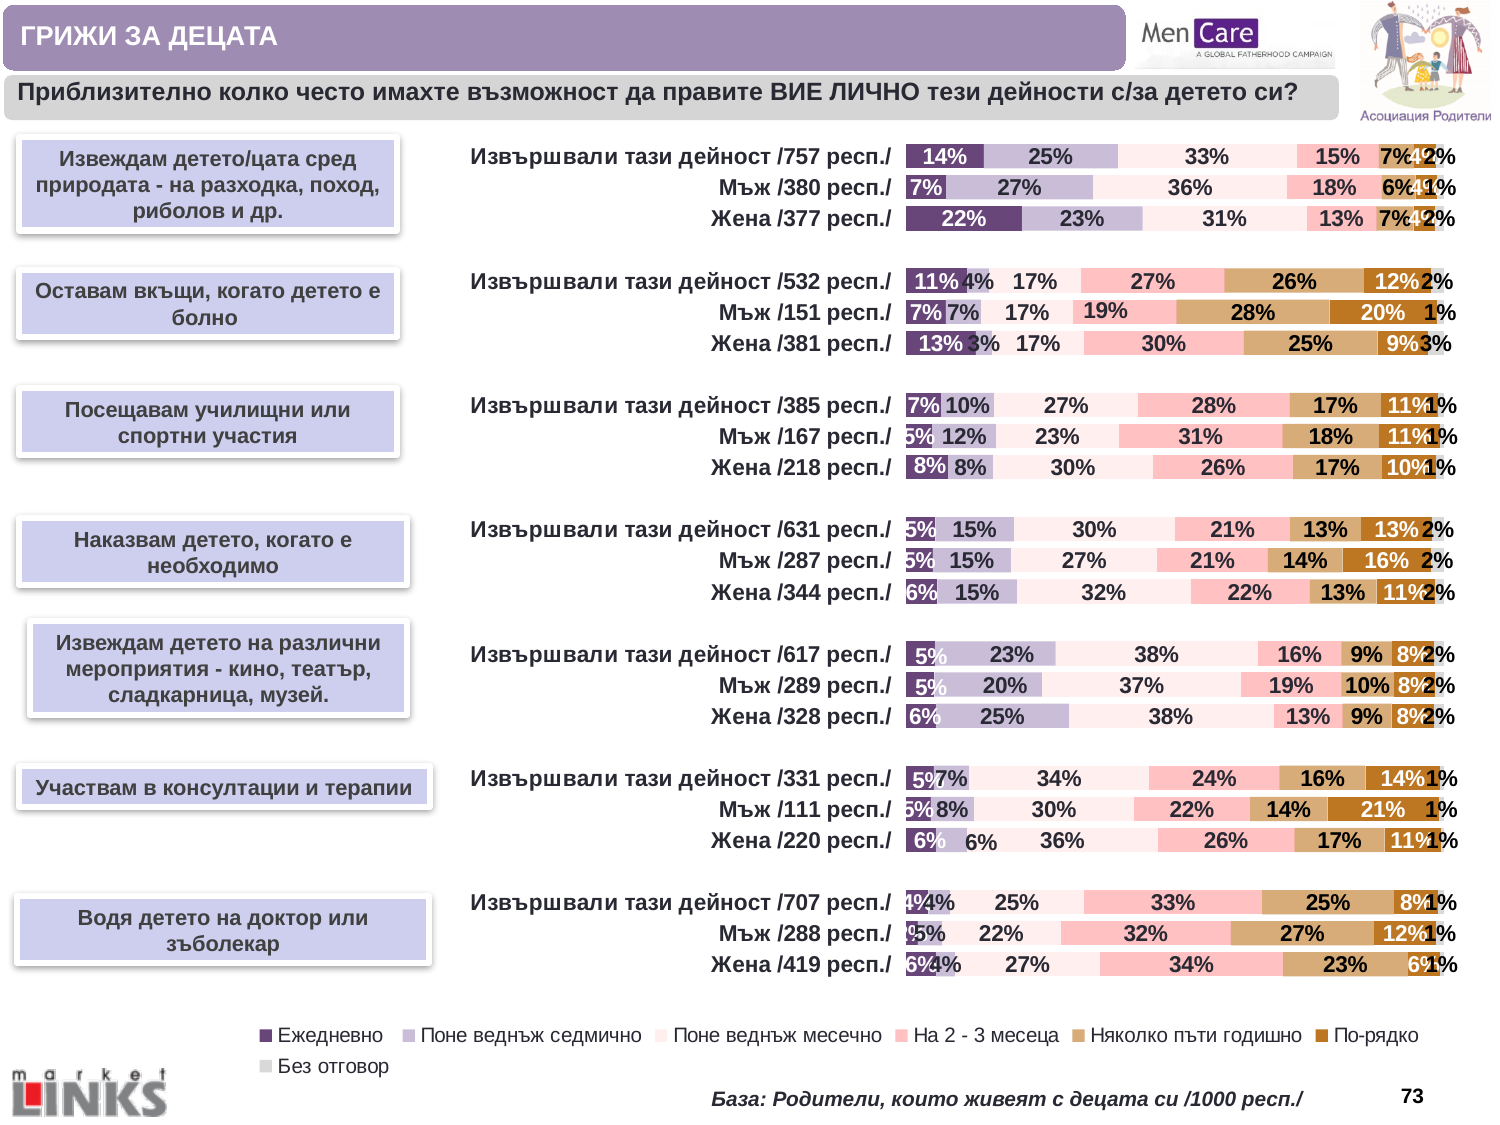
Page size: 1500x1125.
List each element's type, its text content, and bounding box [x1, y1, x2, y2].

chart [232, 128, 1459, 1125]
text_box Участвам в консултации и терапии [18, 765, 227, 807]
text_box Извеждам детето/цата сред природата - на разходка, поход, риболов и др. [18, 137, 227, 231]
text_box Приблизително колко често имахте възможност да правите ВИЕ ЛИЧНО тези дейности с/за детето си? [2, 68, 1317, 113]
text_box Извеждам детето на различни мероприятия - кино, театър, сладкарница, музей. [29, 621, 227, 715]
picture [12, 1068, 167, 1117]
text_box ГРИЖИ ЗА ДЕЦАТА [5, 8, 1323, 61]
text_box Наказвам детето, когато е необходимо [18, 517, 227, 586]
text_box Оставам вкъщи, когато детето е болно [18, 269, 227, 337]
picture [1360, 1, 1491, 122]
text_box Посещавам училищни или спортни участия [18, 387, 227, 456]
text_box Водя детето на доктор или зъболекар [17, 895, 227, 964]
picture [1134, 9, 1336, 69]
